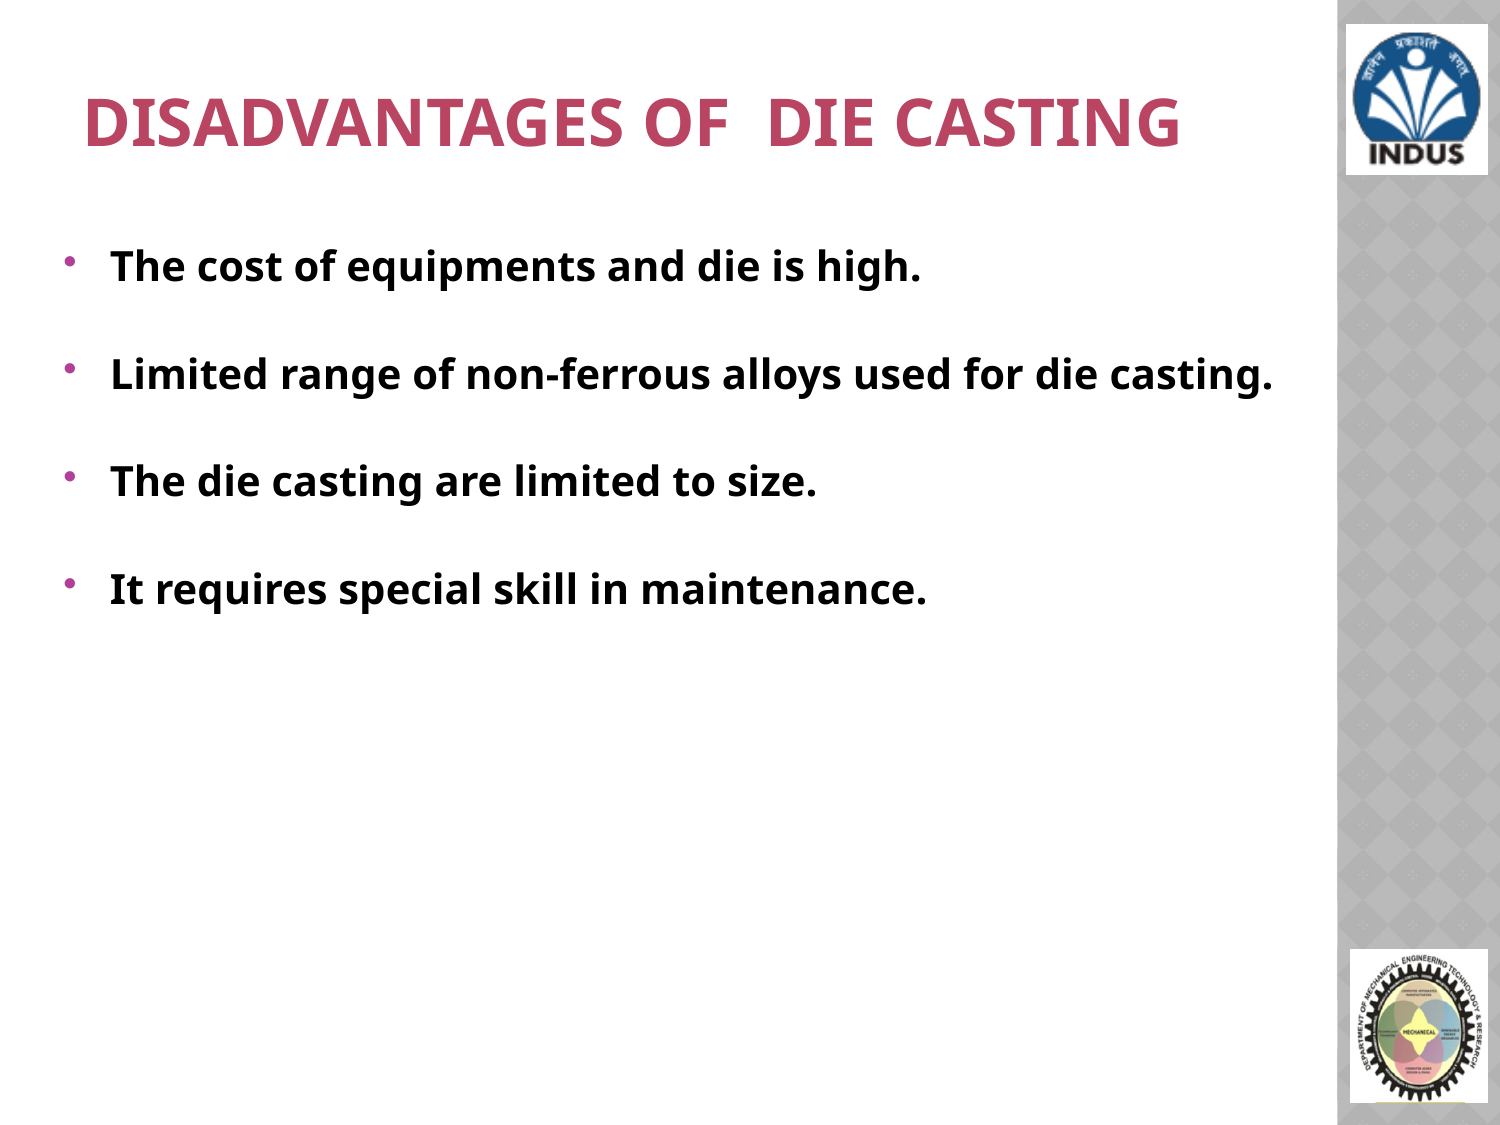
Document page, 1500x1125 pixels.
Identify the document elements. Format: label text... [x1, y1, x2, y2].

title Disadvantages of Die Casting [75, 62, 1263, 160]
picture [1346, 24, 1488, 176]
list The cost of equipments and die is high. Limited range of non-ferrous alloys used for die casting. The die casting are limited to size. It requires special skill in maintenance. [50, 187, 1300, 1011]
picture [1349, 949, 1488, 1104]
